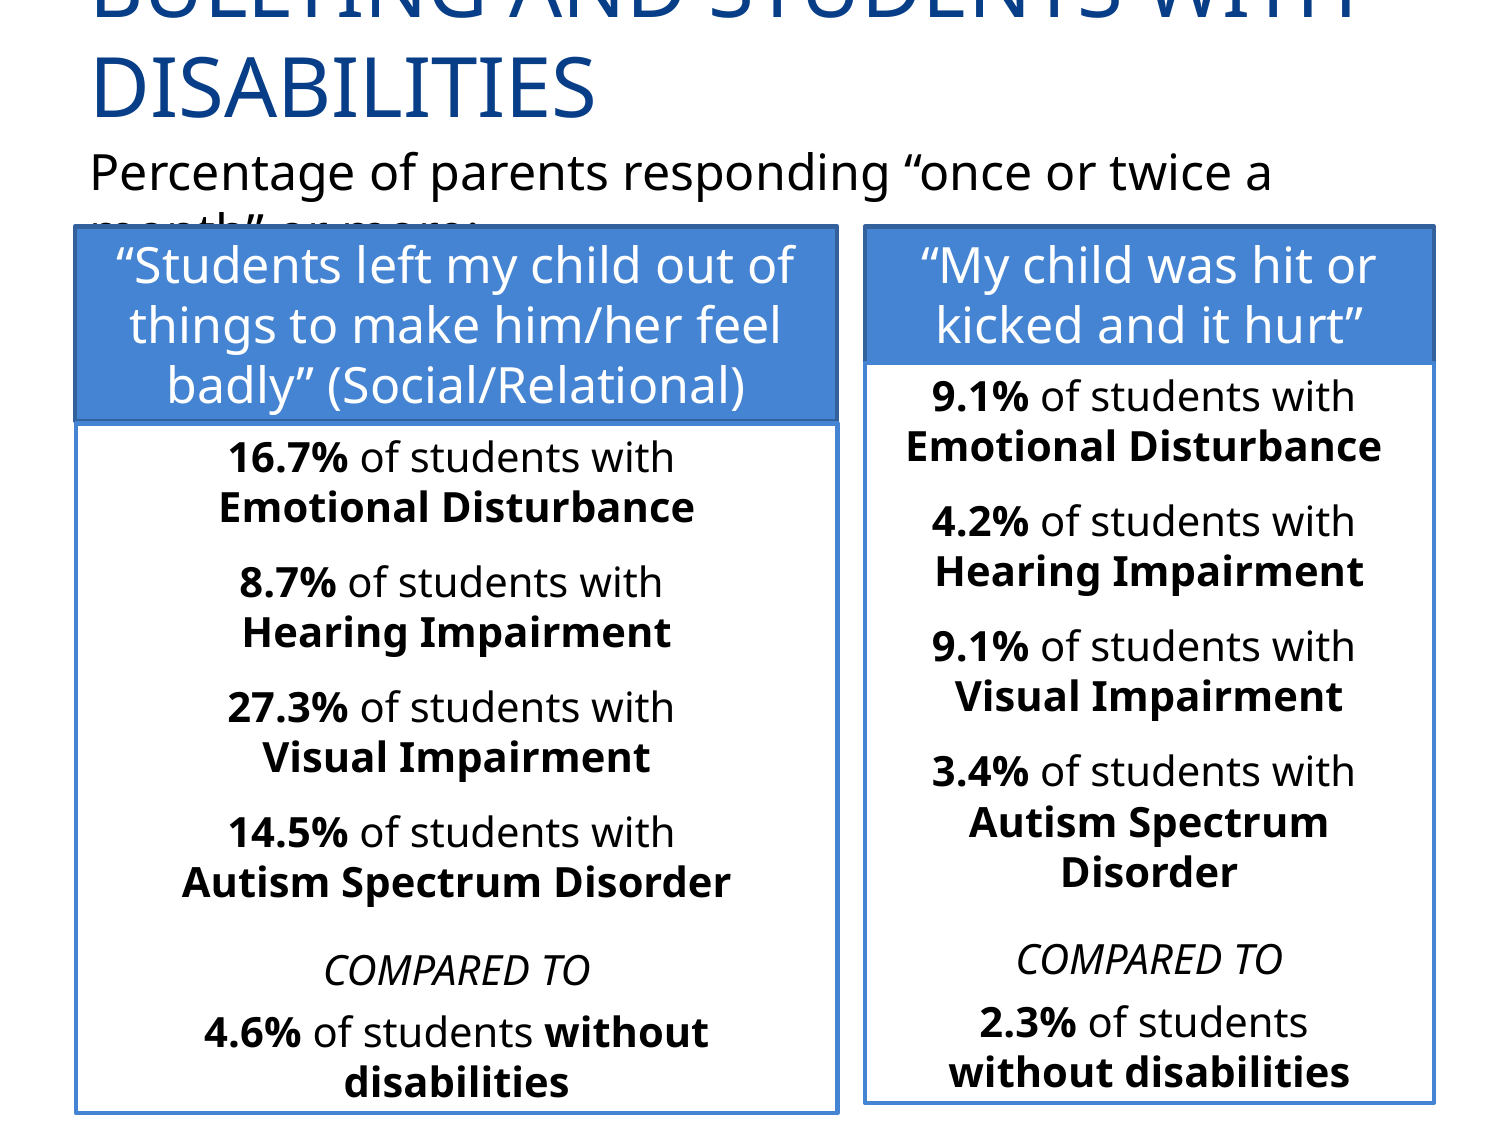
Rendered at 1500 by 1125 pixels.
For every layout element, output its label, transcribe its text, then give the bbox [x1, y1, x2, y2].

list Percentage of parents responding “once or twice a month” or more: [75, 133, 1473, 786]
text_box “My child was hit or kicked and it hurt” (Physical) [863, 224, 1436, 361]
text_box 16.7% of students with Emotional Disturbance 8.7% of students with Hearing Impairment 27.3% of students with Visual Impairment 14.5% of students with Autism Spectrum Disorder COMPARED TO 4.6% of students without disabilities [74, 421, 840, 1115]
text_box “Students left my child out of things to make him/her feel badly” (Social/Relational) [73, 224, 839, 423]
title Bullying and Students with Disabilities [75, 9, 1392, 133]
text_box 9.1% of students with Emotional Disturbance 4.2% of students with Hearing Impairment 9.1% of students with Visual Impairment 3.4% of students with Autism Spectrum Disorder COMPARED TO 2.3% of students without disabilities [863, 361, 1436, 1105]
